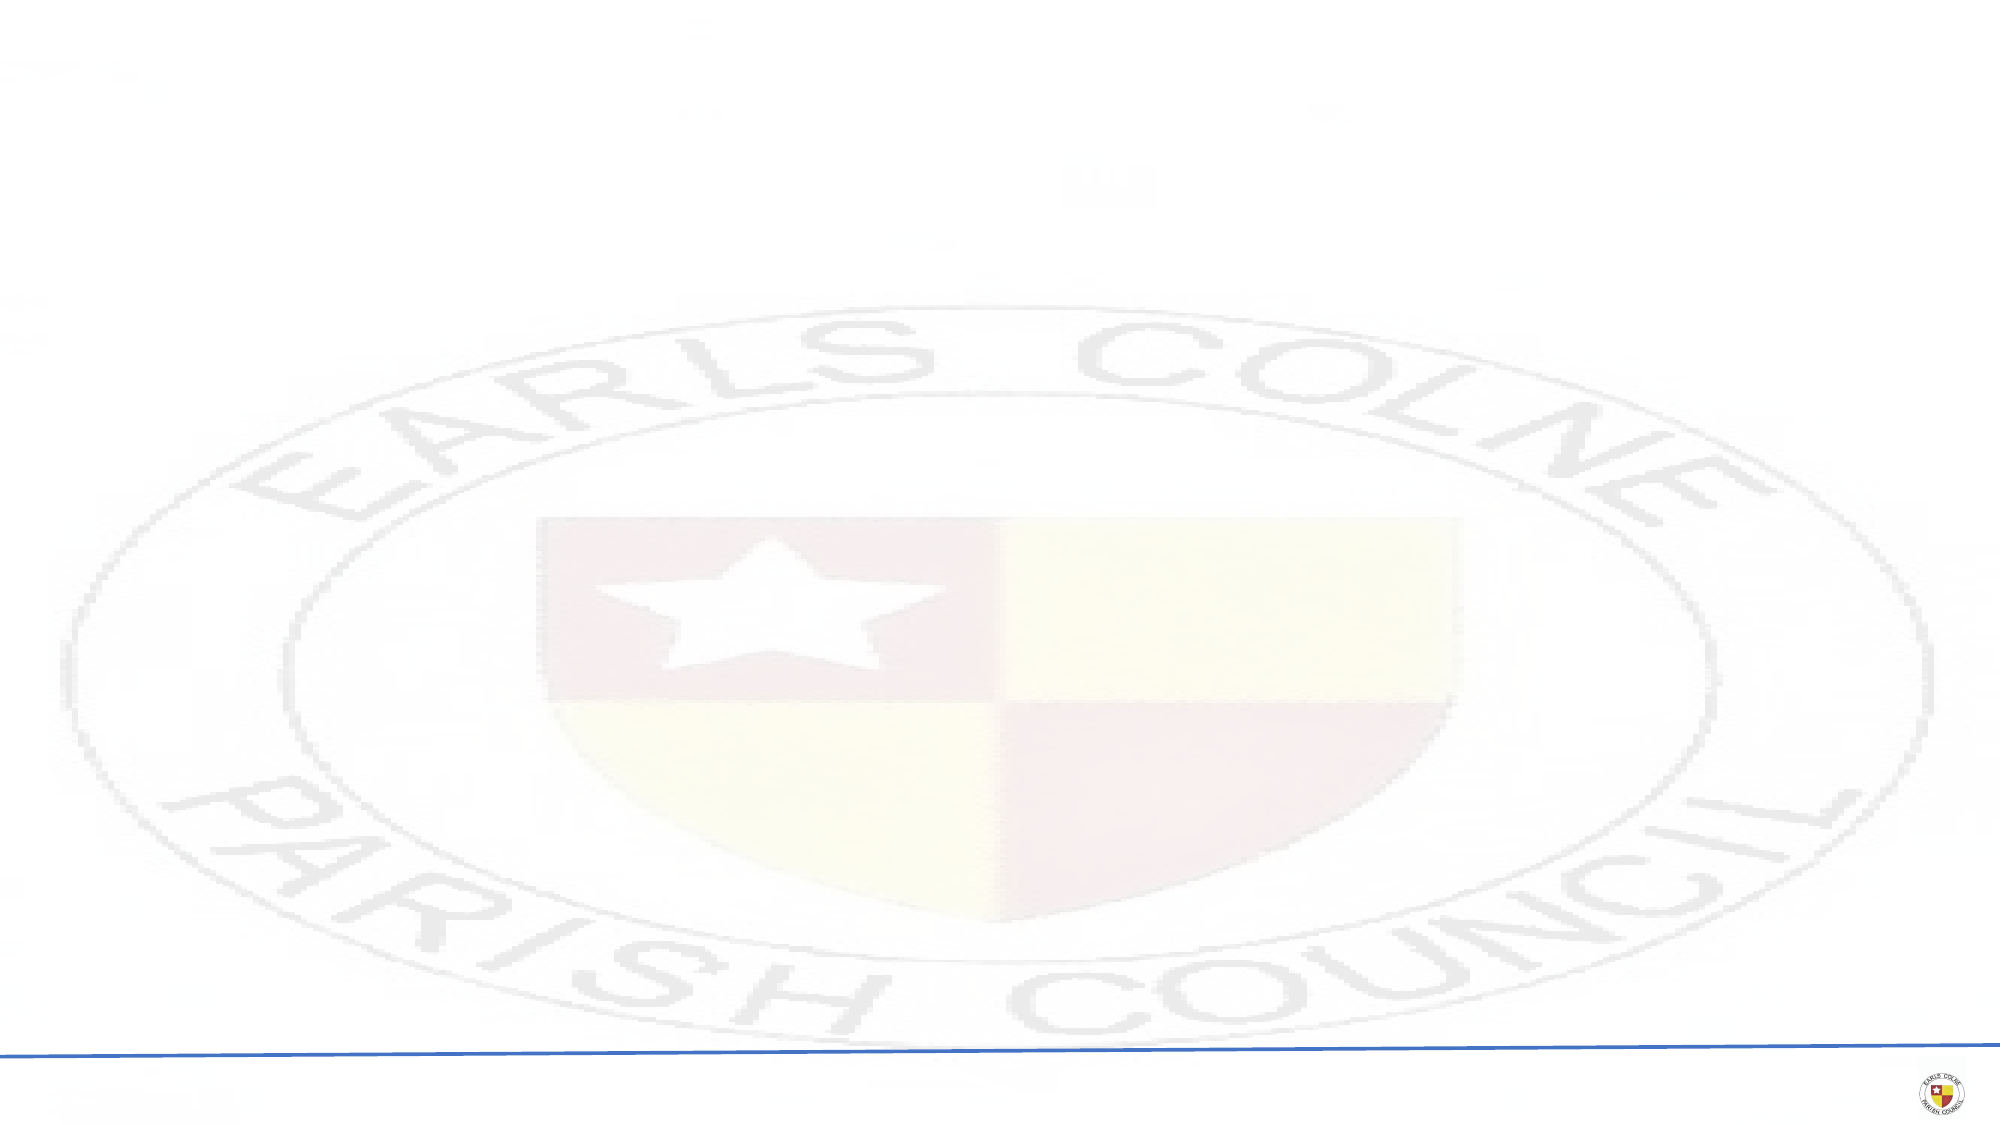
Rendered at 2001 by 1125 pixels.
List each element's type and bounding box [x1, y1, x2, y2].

text_box [0, 1044, 2000, 1119]
